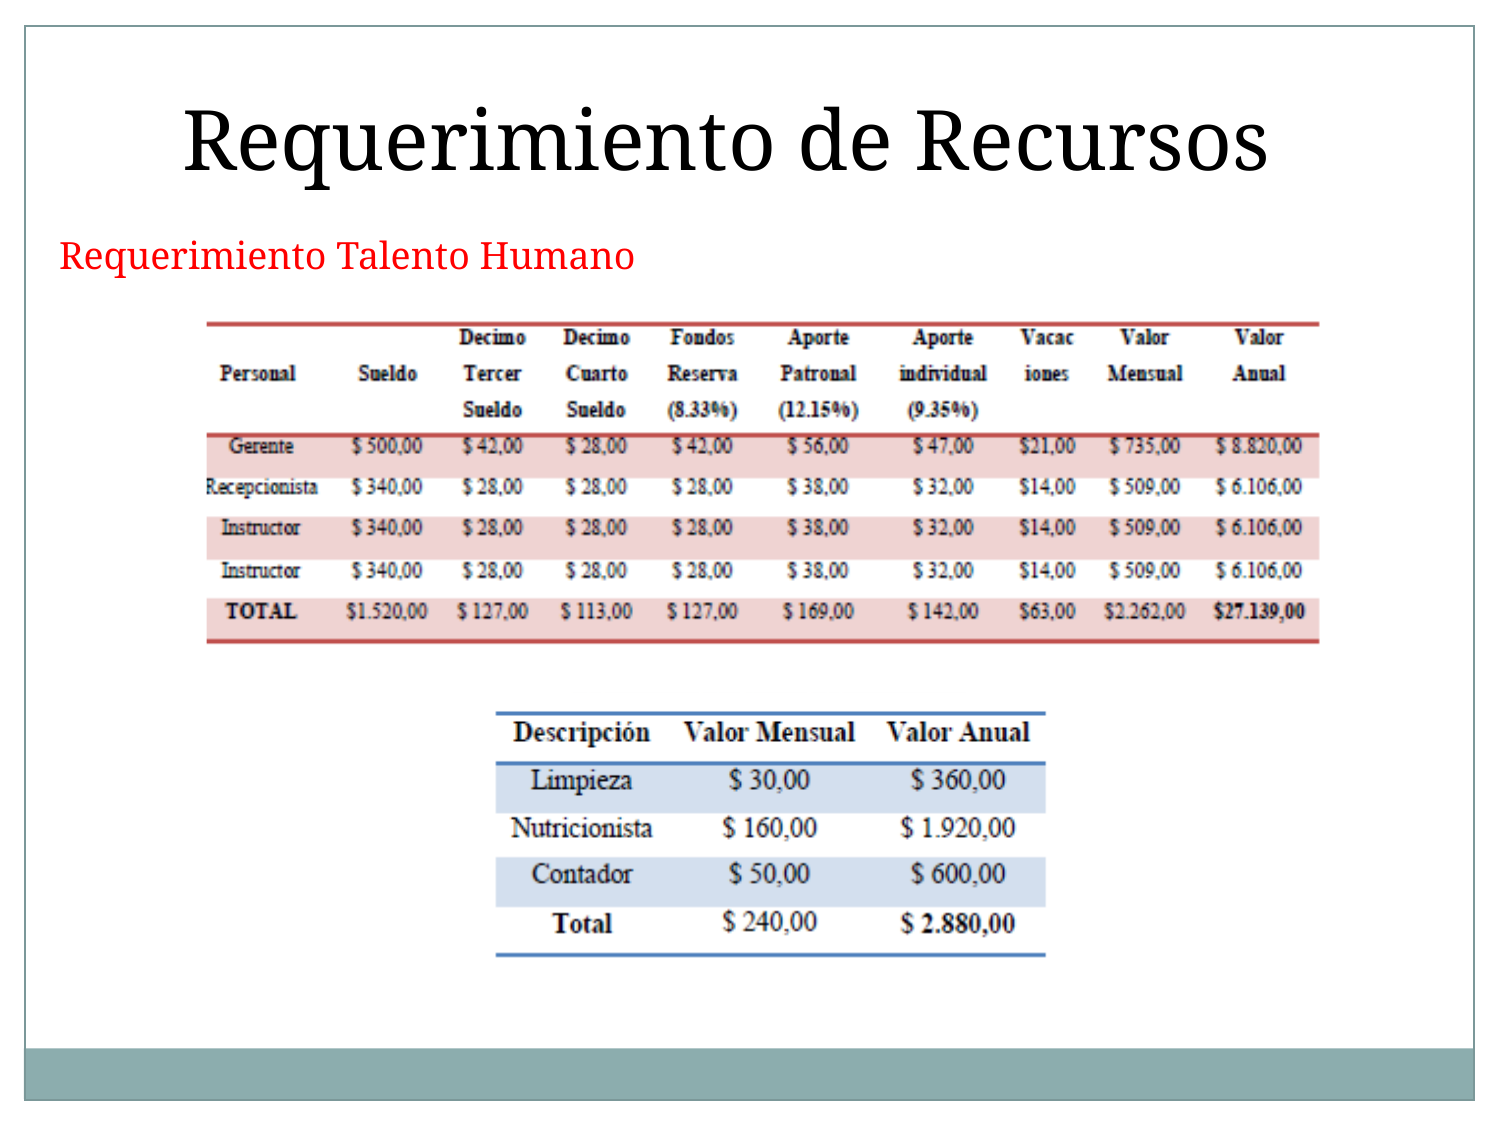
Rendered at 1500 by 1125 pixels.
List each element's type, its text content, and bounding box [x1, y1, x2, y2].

text_box Requerimiento de Recursos [158, 54, 1294, 221]
picture [206, 314, 1329, 658]
text_box Requerimiento Talento Humano [44, 224, 651, 285]
picture [478, 692, 1058, 965]
